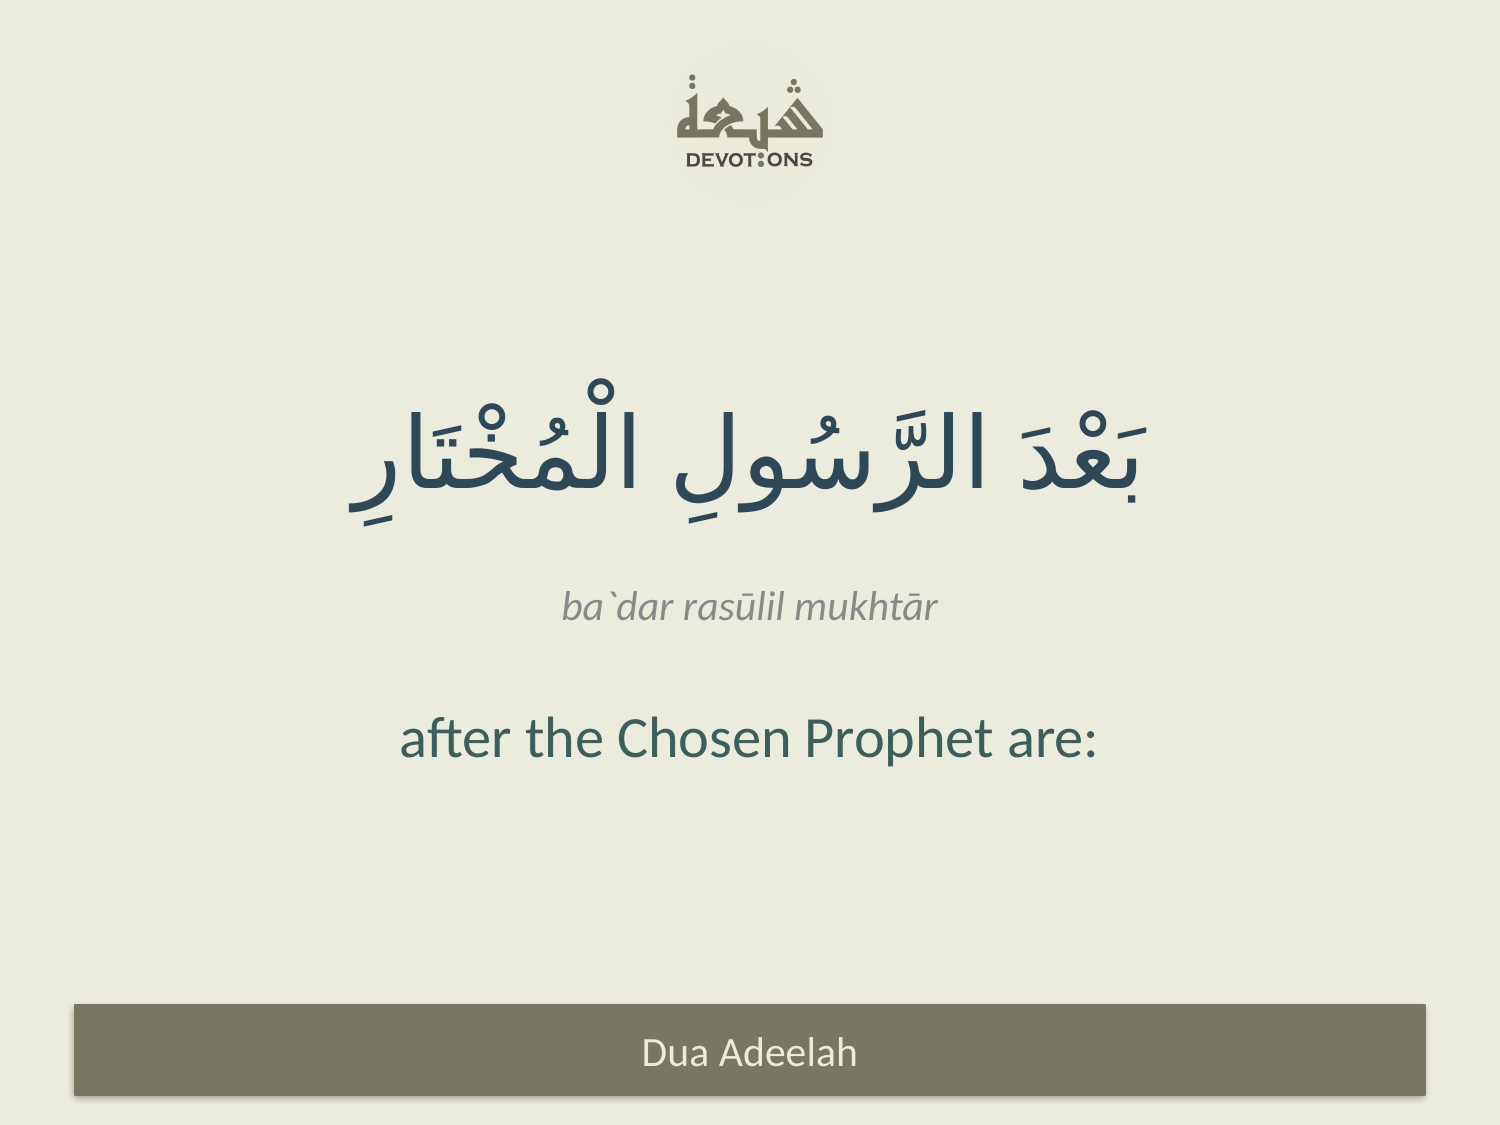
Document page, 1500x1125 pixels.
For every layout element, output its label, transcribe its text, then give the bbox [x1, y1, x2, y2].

picture [656, 29, 844, 218]
text_box Dua Adeelah [626, 1017, 874, 1083]
text_box بَعْدَ الرَّسُولِ الْمُخْتَارِ ba`dar rasūlil mukhtār after the Chosen Prophet are: [74, 381, 1425, 776]
text_box [74, 1004, 1426, 1096]
